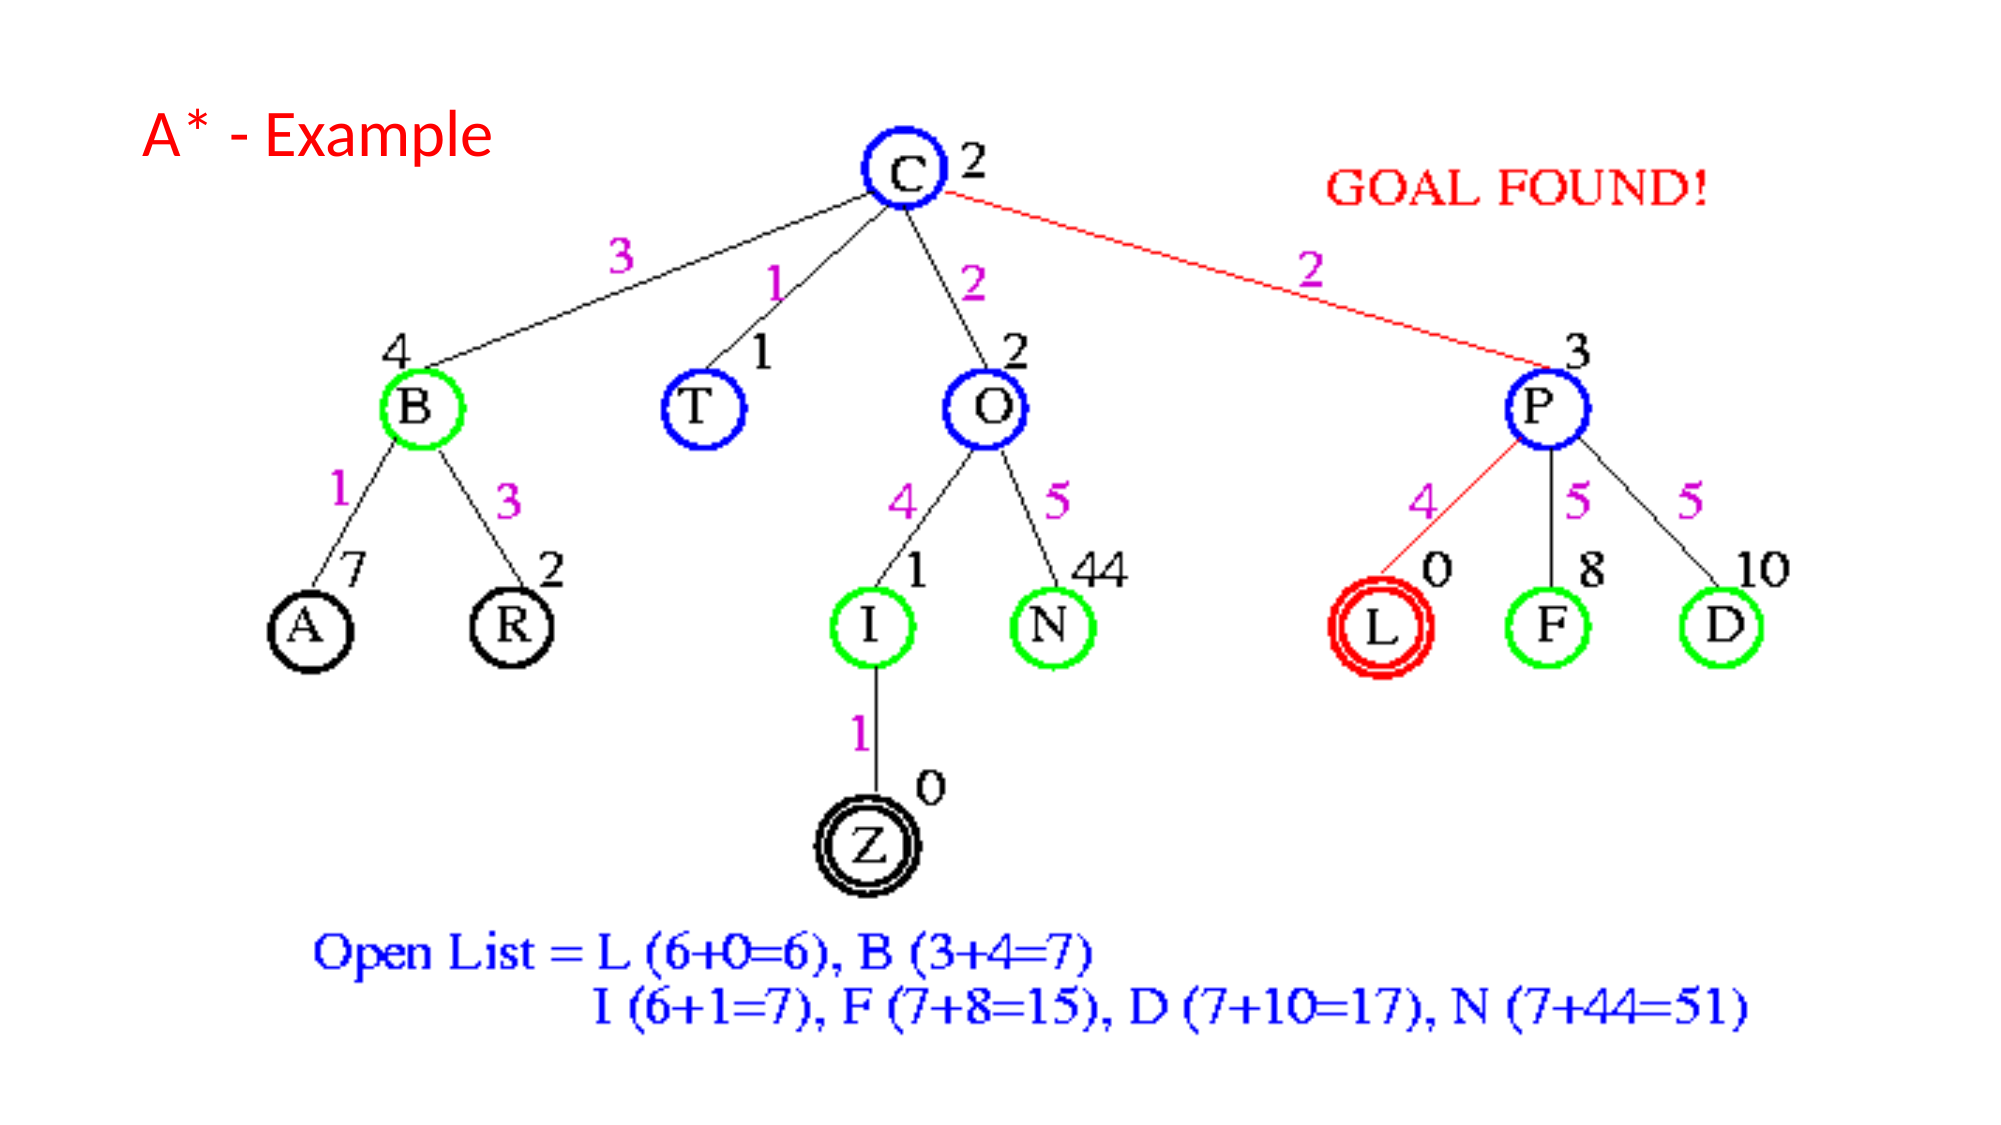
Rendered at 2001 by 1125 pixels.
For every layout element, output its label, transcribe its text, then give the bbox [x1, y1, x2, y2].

picture [254, 94, 1835, 1106]
text_box A* - Example [127, 53, 525, 216]
